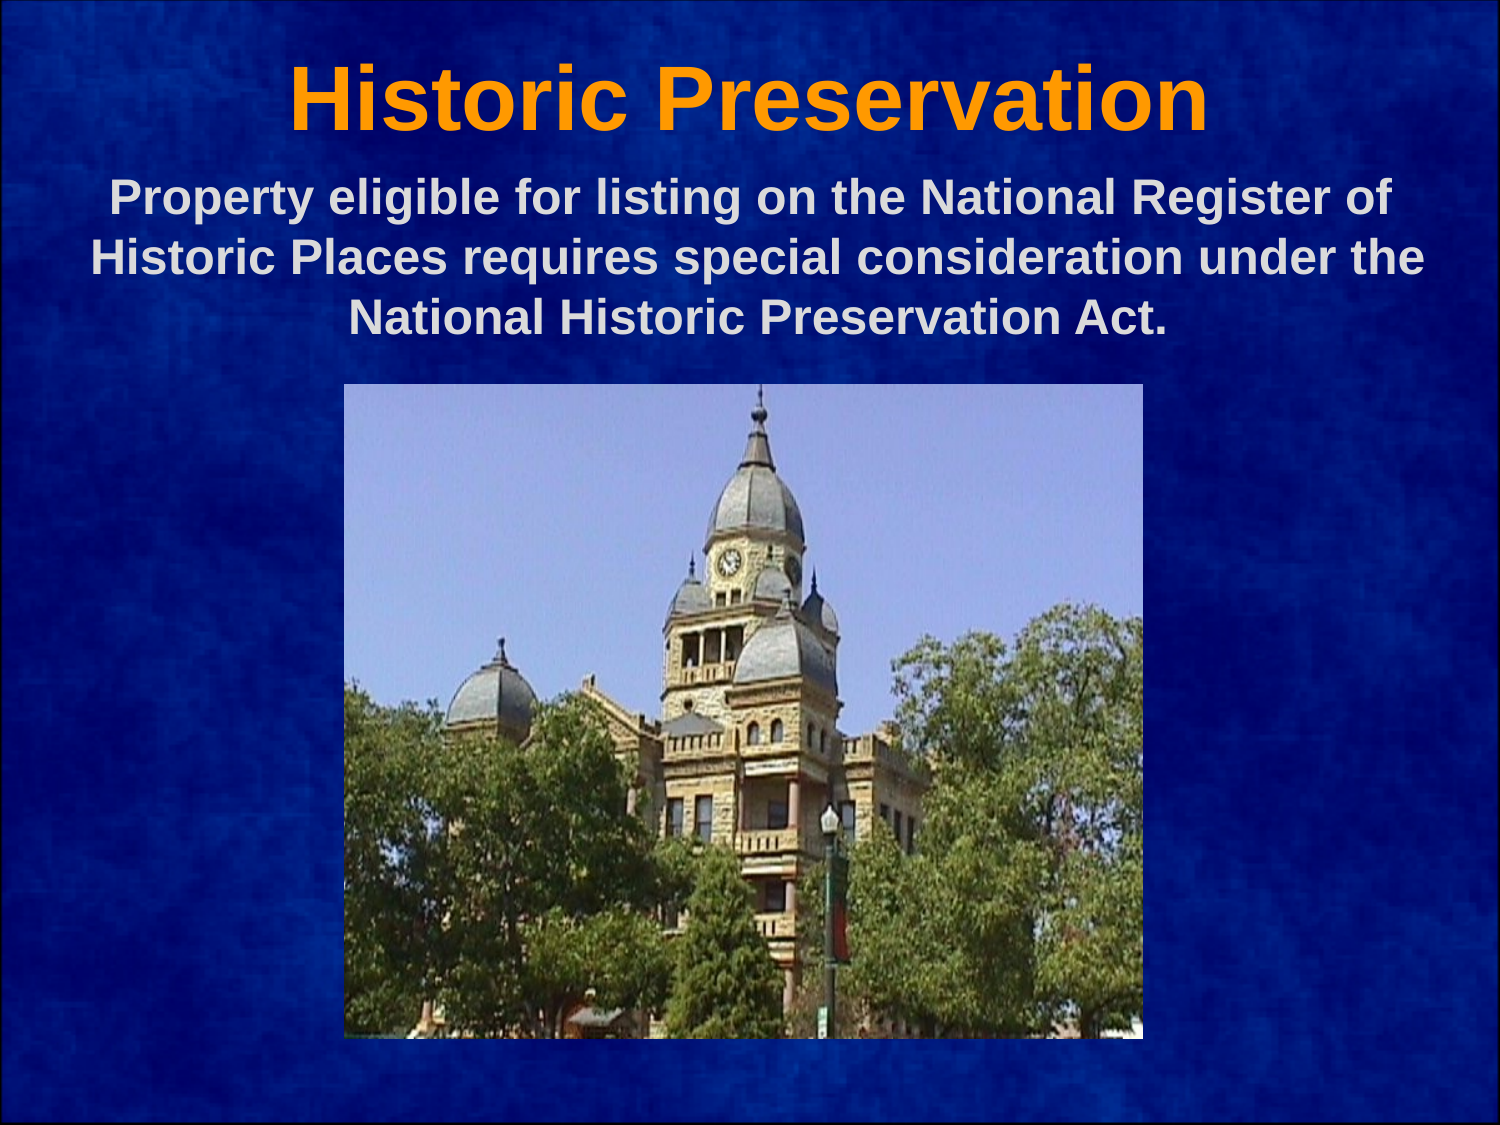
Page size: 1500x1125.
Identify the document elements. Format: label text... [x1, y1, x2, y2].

picture [0, 188, 1500, 1125]
title Historic Preservation [0, 0, 1500, 188]
list Property eligible for listing on the National Register of Historic Places requires special consideration under the National Historic Preservation Act. [0, 157, 1461, 454]
